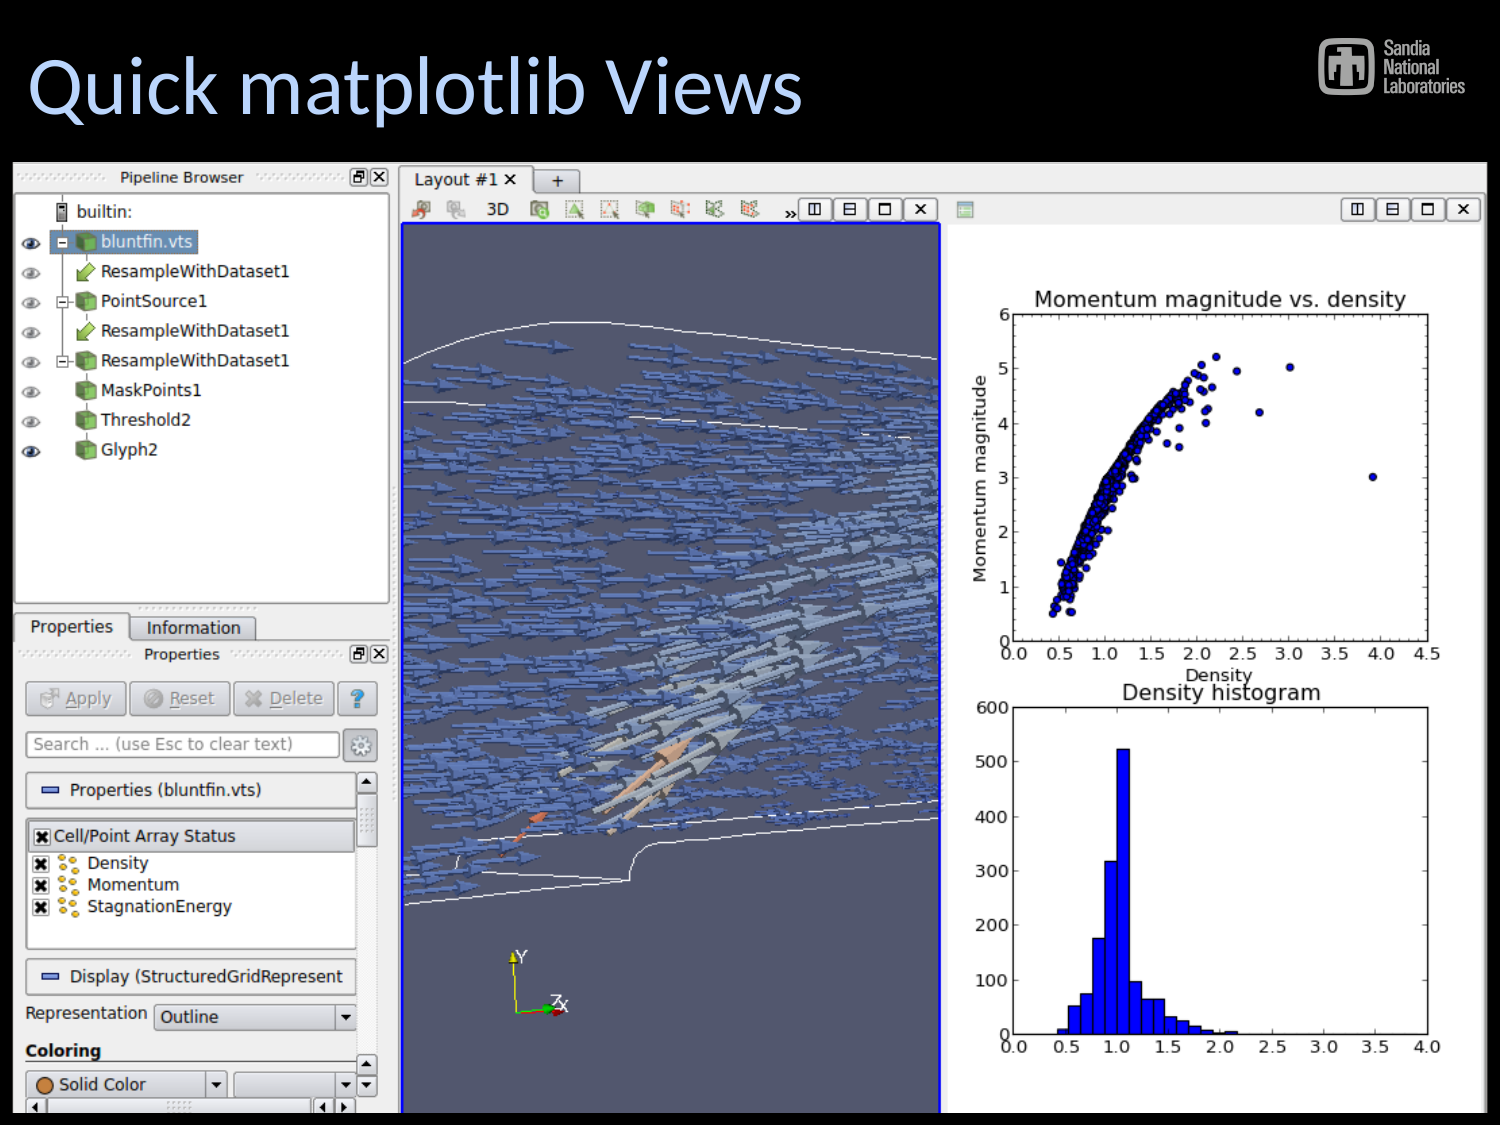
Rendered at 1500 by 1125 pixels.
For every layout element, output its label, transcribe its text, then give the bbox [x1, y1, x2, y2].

picture [1338, 37, 1467, 96]
title Quick matplotlib Views [12, 0, 1338, 162]
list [12, 162, 1488, 1113]
